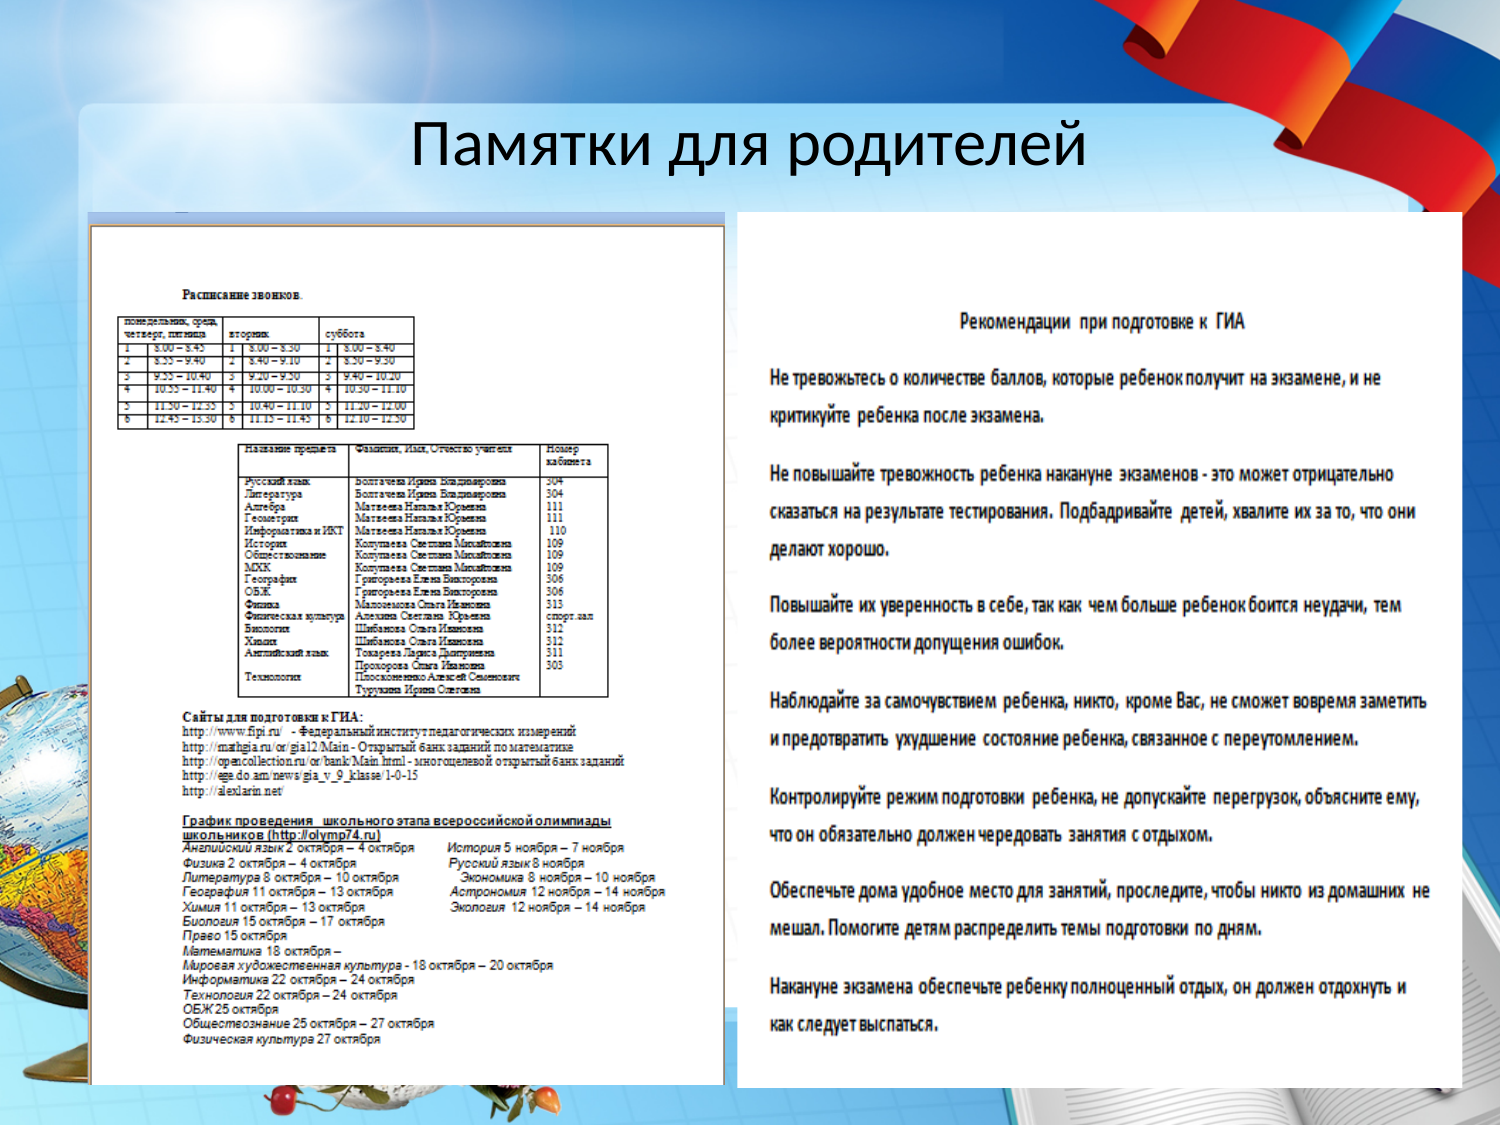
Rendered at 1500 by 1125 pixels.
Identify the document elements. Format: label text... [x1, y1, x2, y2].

title Памятки для родителей [75, 45, 1425, 233]
picture [0, 0, 1500, 1125]
